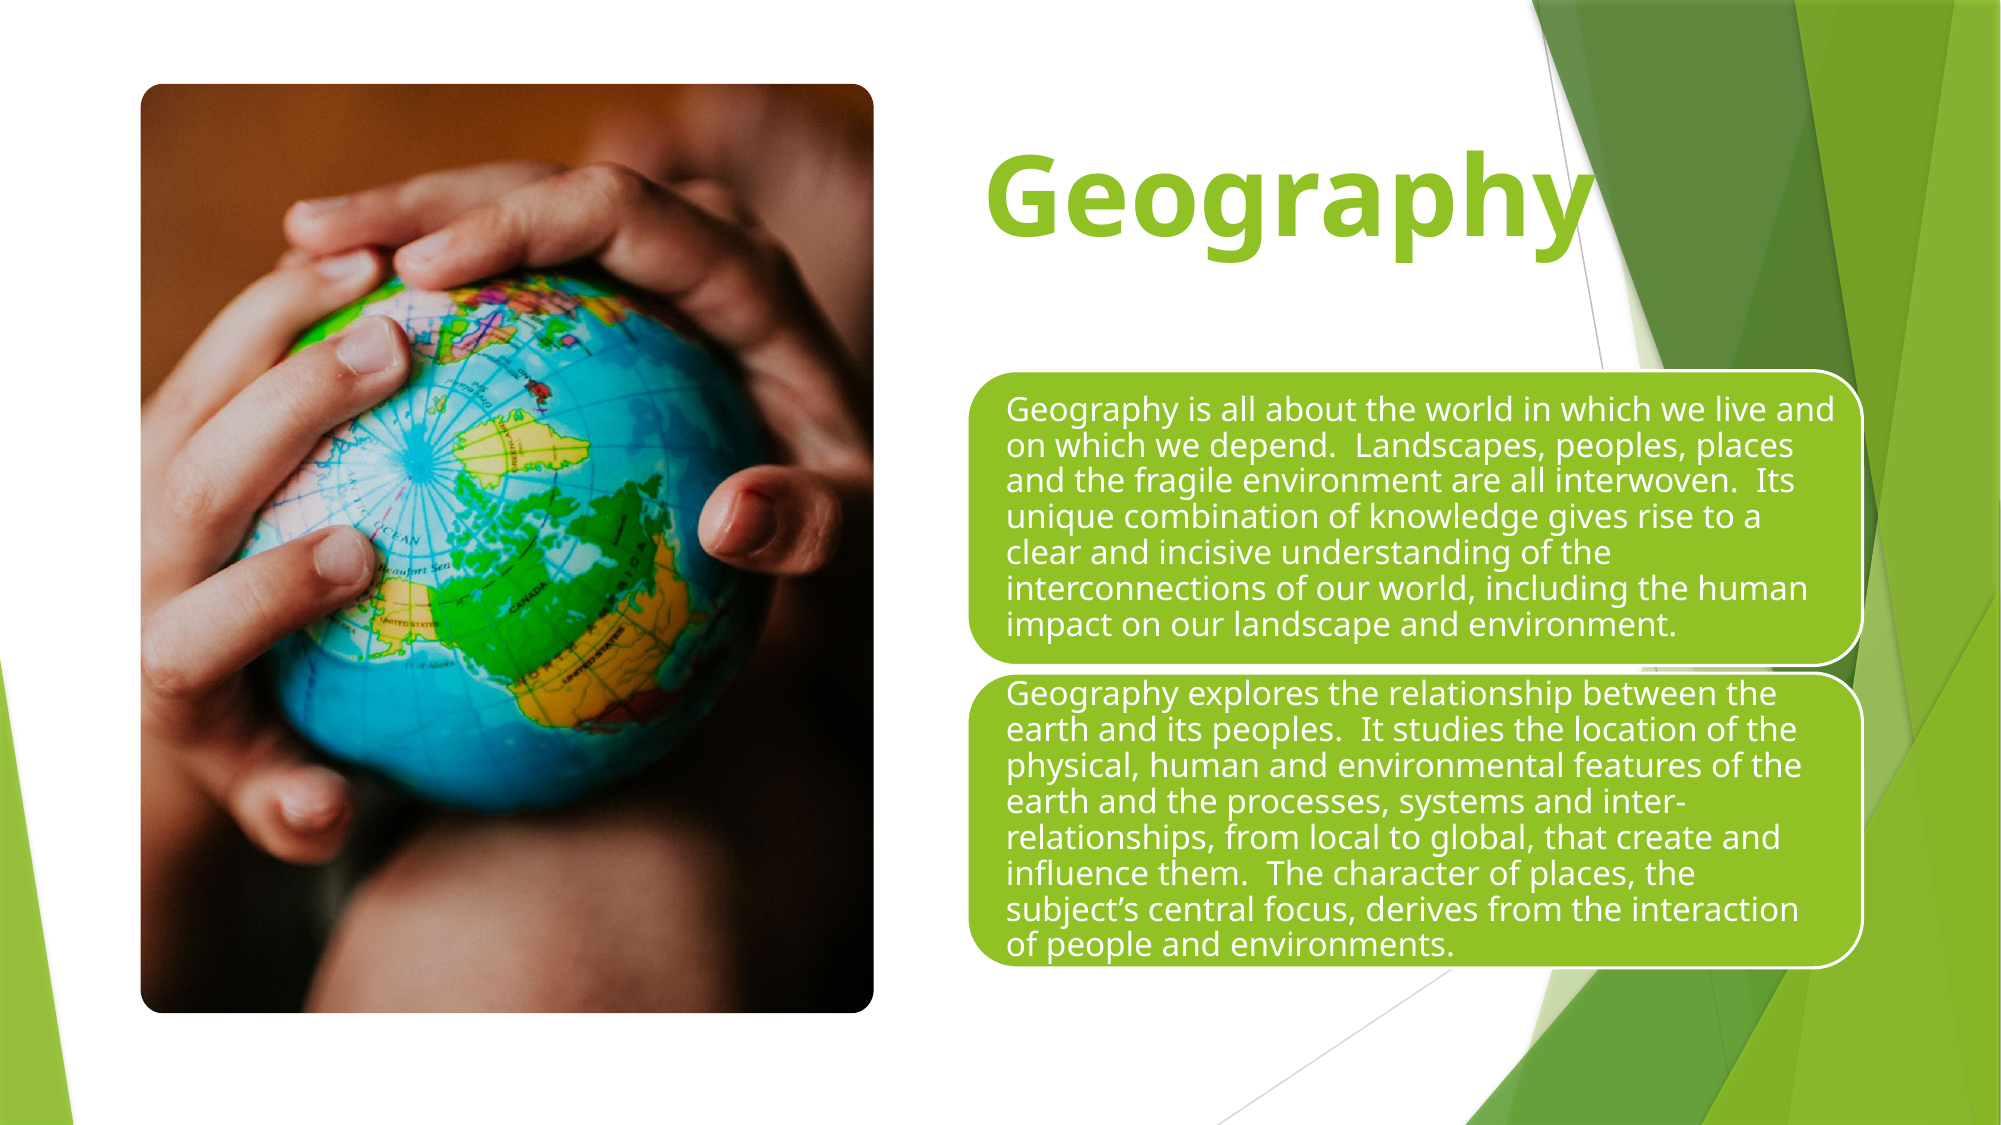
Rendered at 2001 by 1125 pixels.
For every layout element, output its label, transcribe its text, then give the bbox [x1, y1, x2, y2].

picture [140, 83, 875, 1014]
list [966, 324, 1863, 1014]
title Geography [967, 116, 1688, 301]
